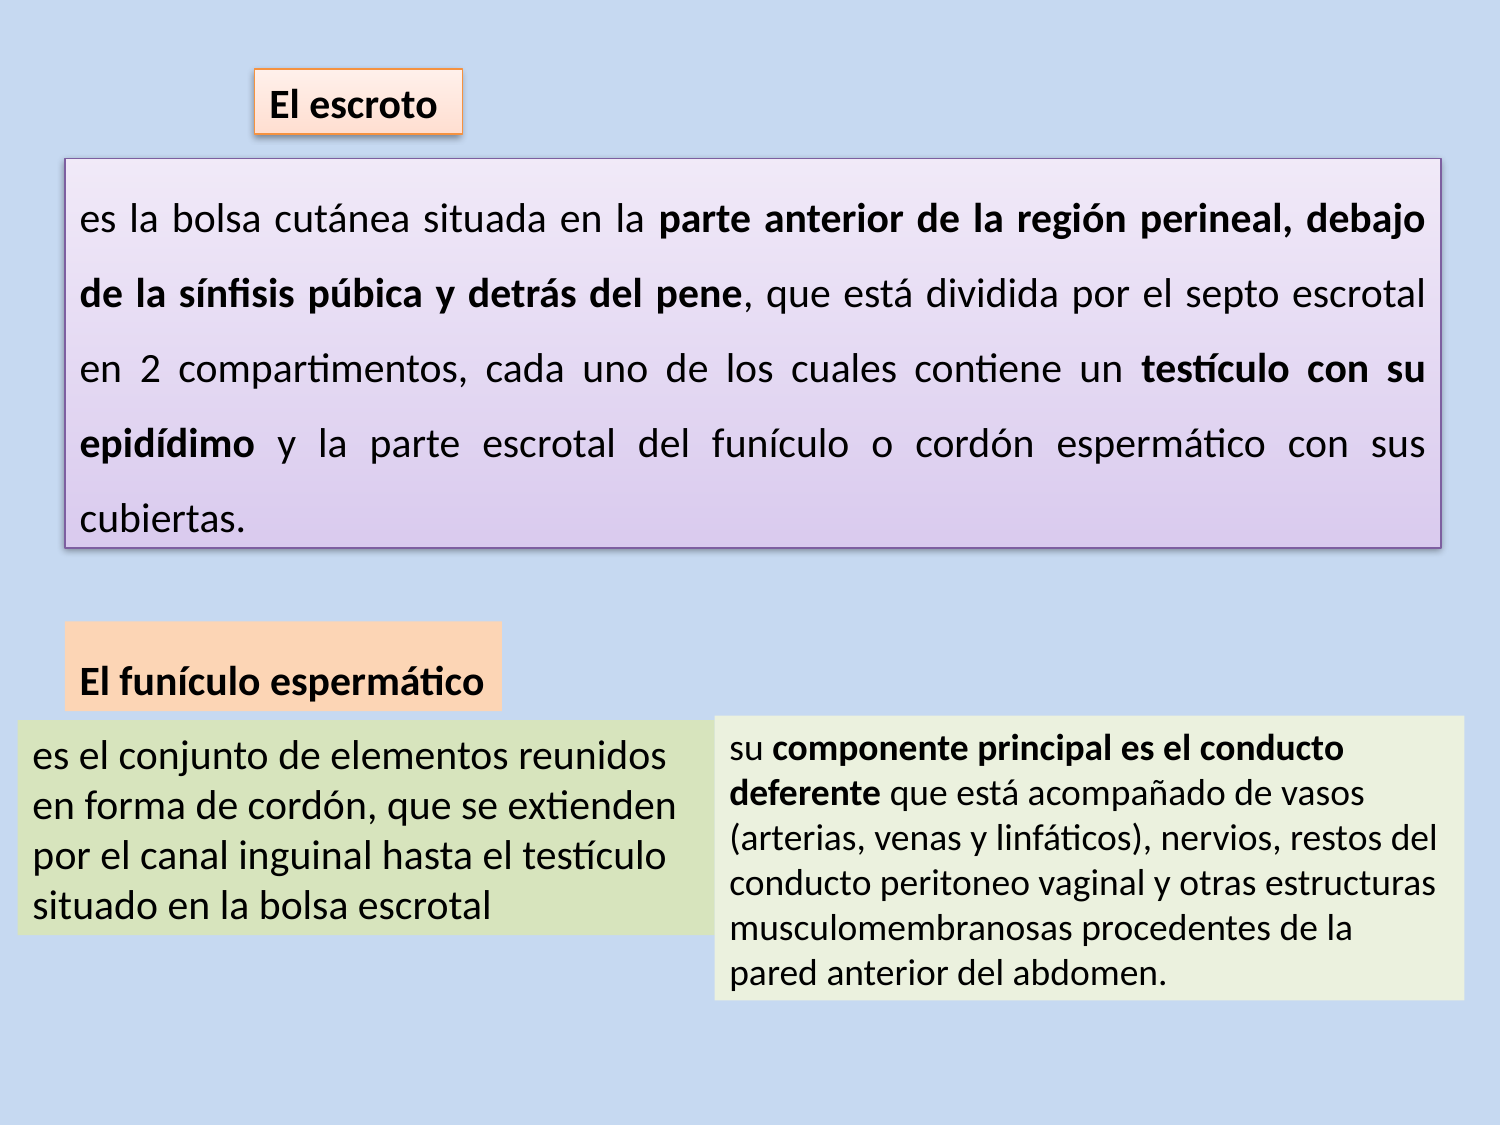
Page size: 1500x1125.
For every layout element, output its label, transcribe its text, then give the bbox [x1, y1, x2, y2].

text_box es la bolsa cutánea situada en la parte anterior de la región perineal, debajo de la sínfisis púbica y detrás del pene, que está dividida por el septo escrotal en 2 compartimentos, cada uno de los cuales contiene un testículo con su epidídimo y la parte escrotal del funículo o cordón espermático con sus cubiertas. [64, 158, 1442, 549]
text_box El escroto [254, 68, 463, 135]
text_box es el conjunto de elementos reunidos en forma de cordón, que se extienden por el canal inguinal hasta el testículo situado en la bolsa escrotal [17, 720, 714, 936]
text_box su componente principal es el conducto deferente que está acompañado de vasos (arterias, venas y linfáticos), nervios, restos del conducto peritoneo vaginal y otras estructuras musculomembranosas procedentes de la pared anterior del abdomen. [714, 715, 1465, 1001]
text_box El funículo espermático [64, 621, 502, 712]
